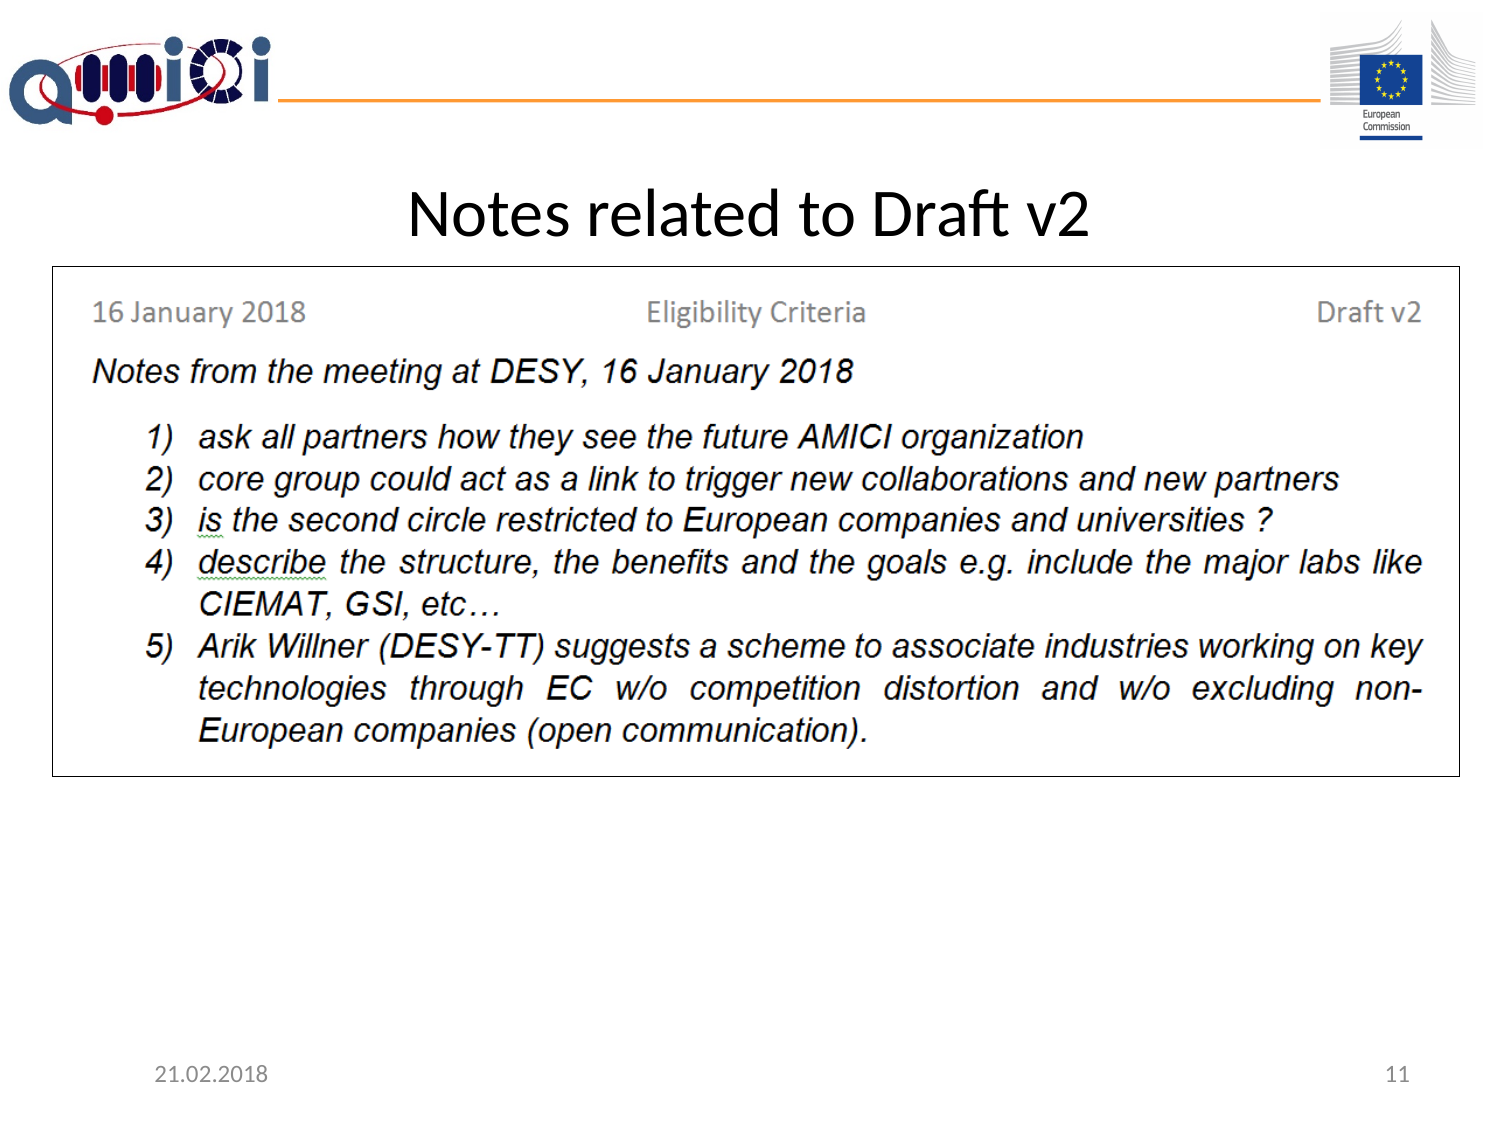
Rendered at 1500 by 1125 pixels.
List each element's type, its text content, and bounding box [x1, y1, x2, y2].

title Notes related to Draft v2 [17, 160, 1483, 349]
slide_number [139, 1042, 425, 1103]
slide_number 11 [1074, 1042, 1425, 1103]
picture [1320, 11, 1483, 150]
picture [52, 266, 1459, 777]
picture [1, 0, 278, 161]
